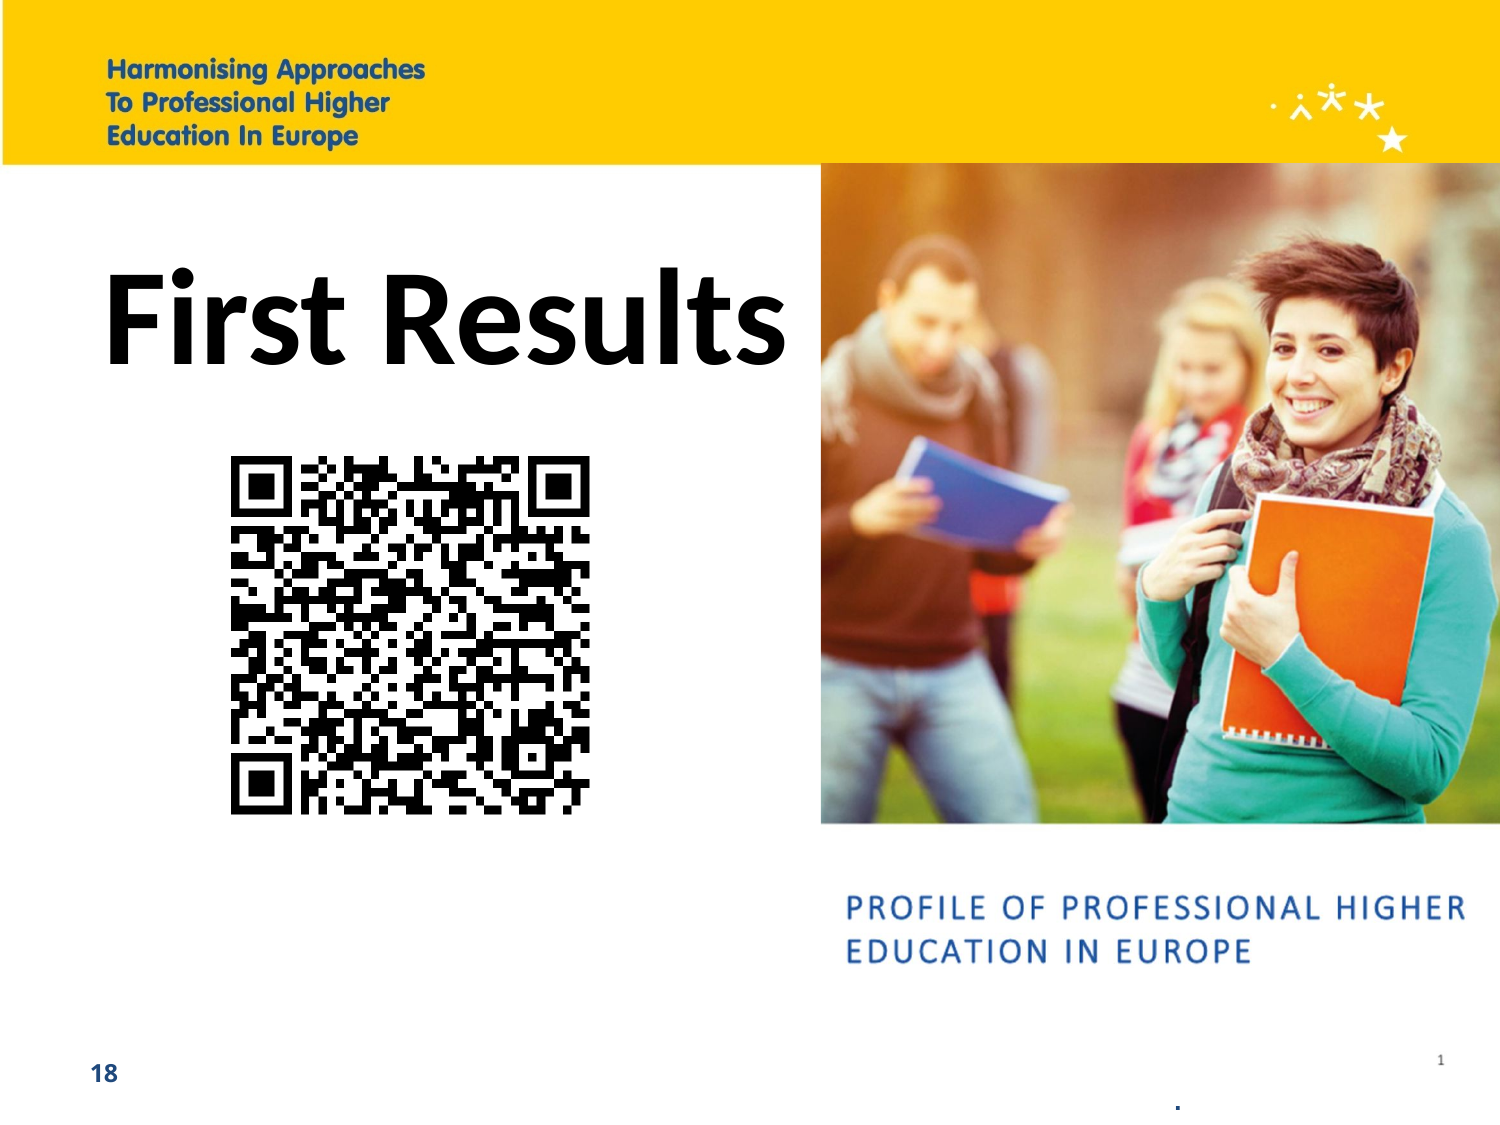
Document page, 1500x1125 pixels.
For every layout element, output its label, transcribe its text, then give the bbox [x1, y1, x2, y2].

picture [0, 0, 1500, 1125]
text_box First Results Download Now at: http://haphe.eurashe.eu [89, 219, 805, 1125]
picture [229, 454, 590, 815]
